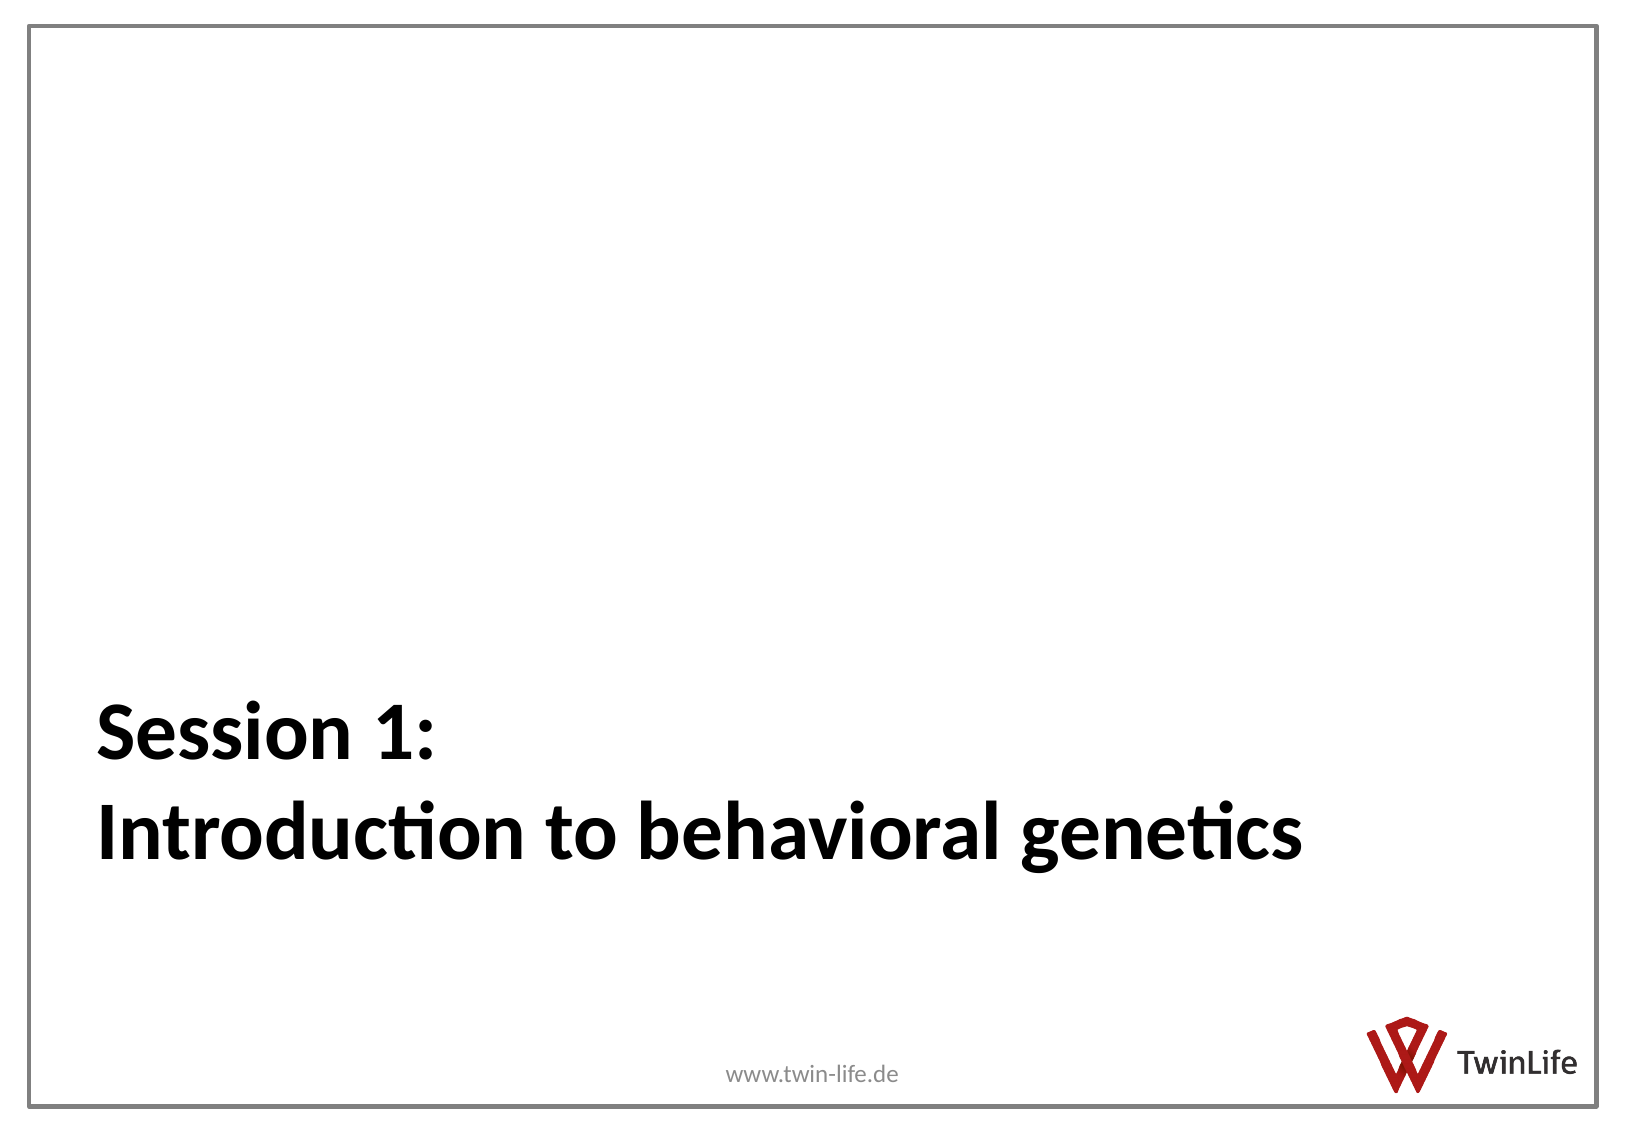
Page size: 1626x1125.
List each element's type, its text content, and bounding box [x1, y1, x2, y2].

list Session 1: Introduction to behavioral genetics [81, 668, 1544, 1005]
picture [1362, 1010, 1581, 1100]
footer www.twin-life.de [555, 1042, 1070, 1103]
